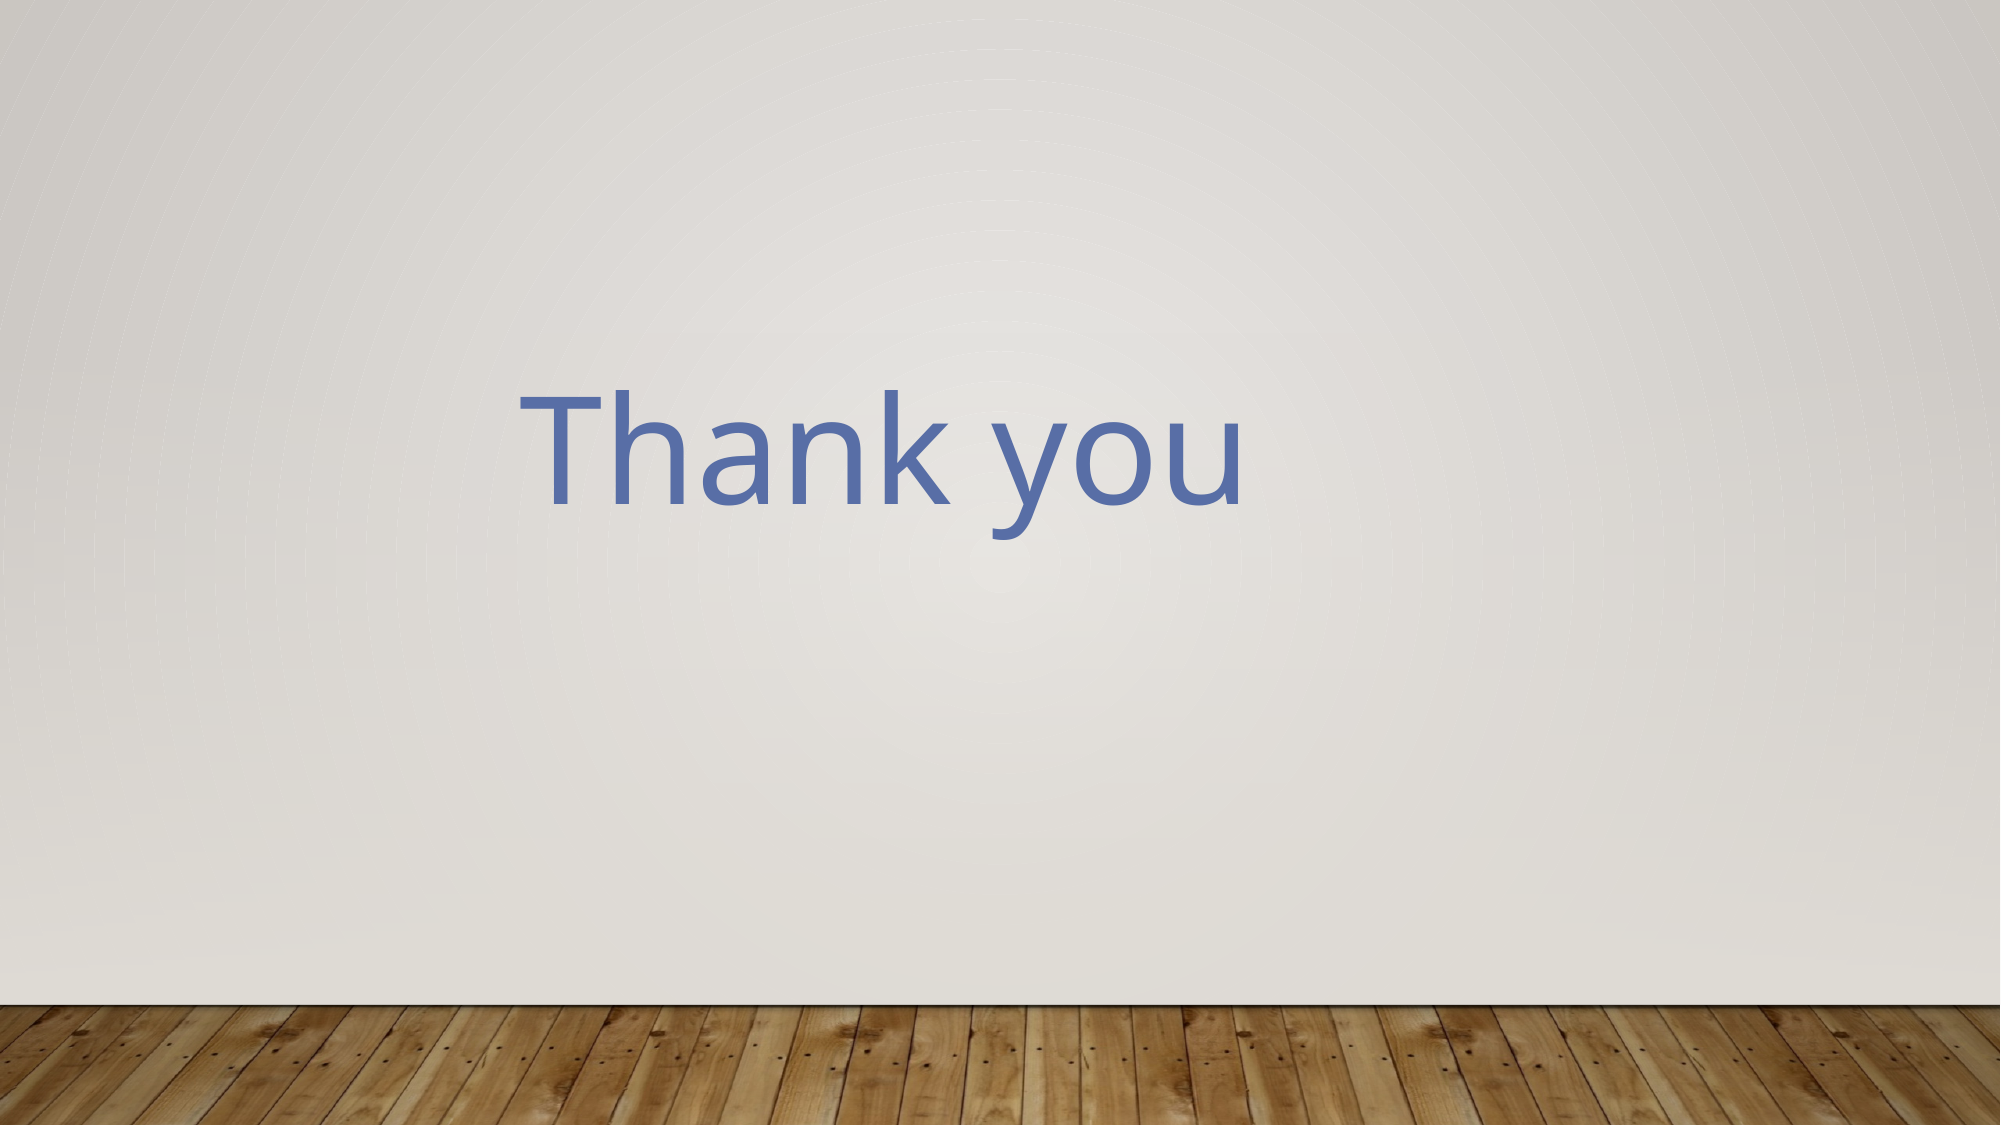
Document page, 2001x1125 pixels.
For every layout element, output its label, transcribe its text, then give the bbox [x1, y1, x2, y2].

picture [0, 1005, 2000, 1125]
text_box Thank you [504, 346, 1307, 542]
